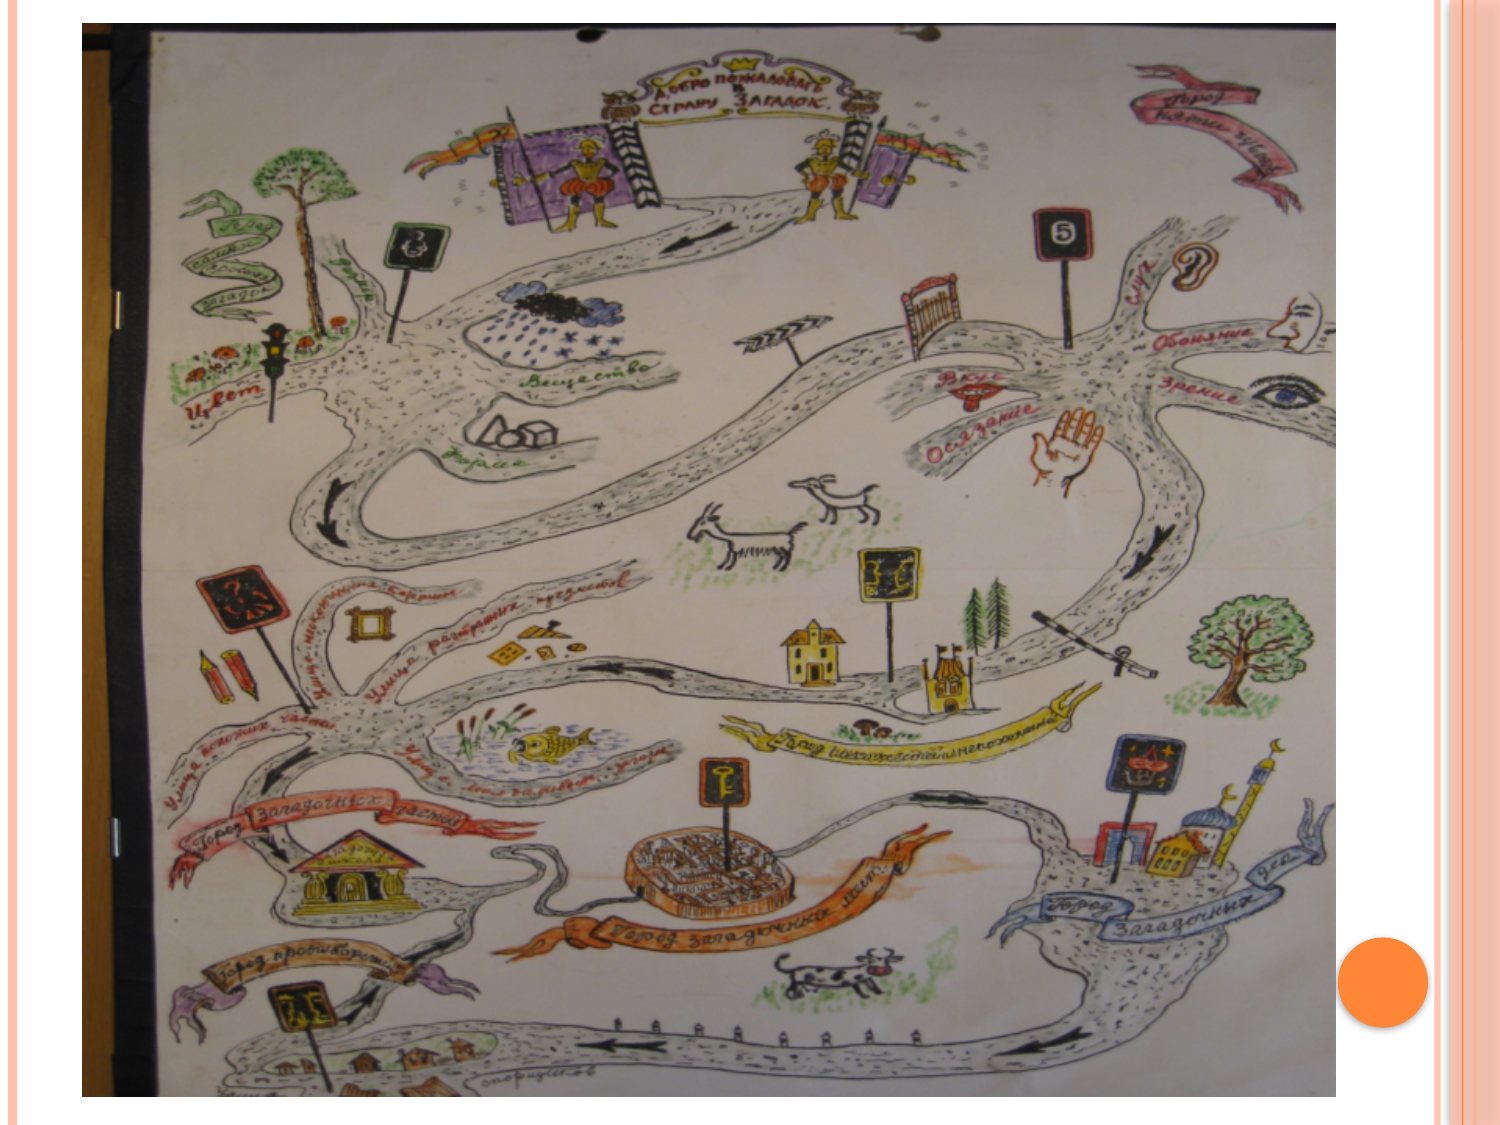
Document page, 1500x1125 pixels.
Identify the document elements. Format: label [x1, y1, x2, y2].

picture [81, 22, 1337, 1098]
